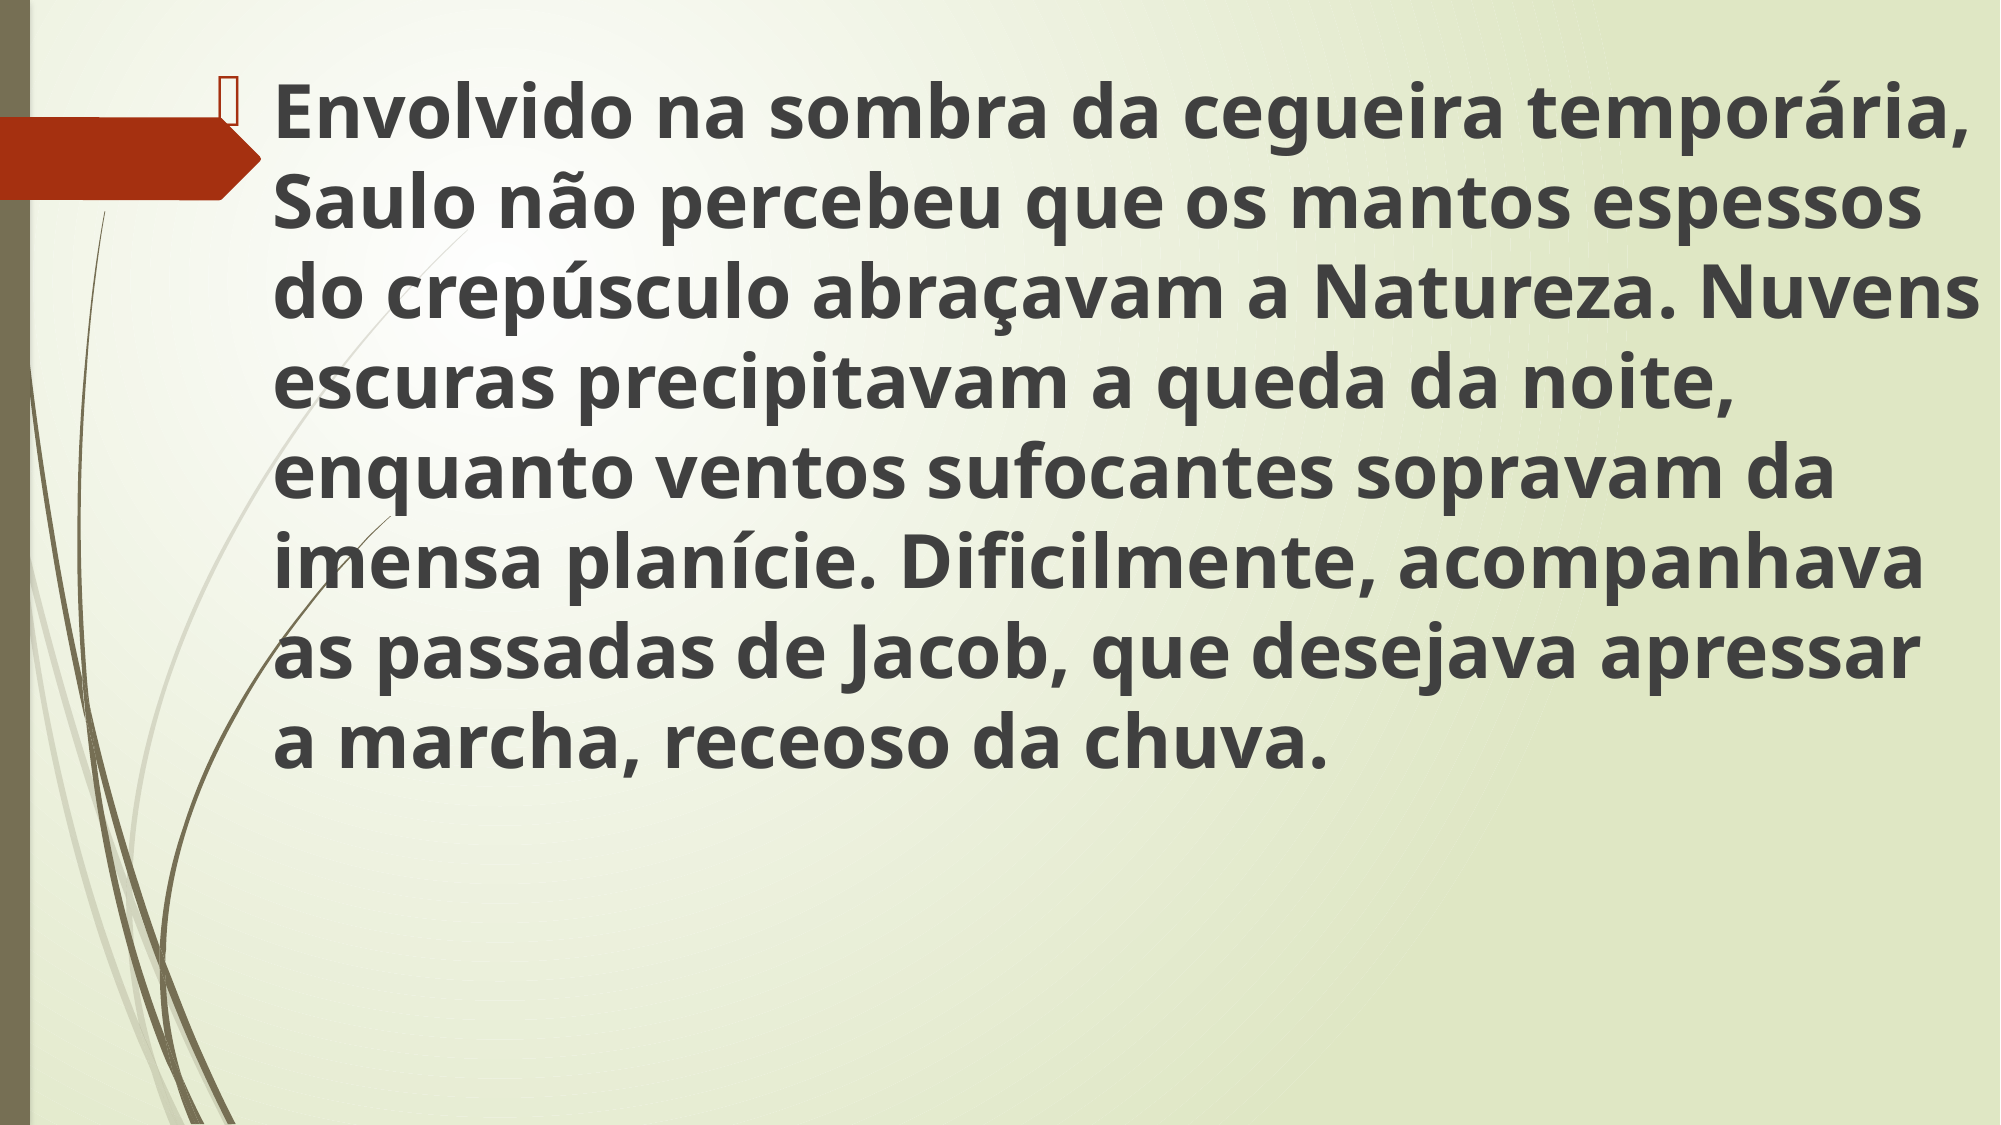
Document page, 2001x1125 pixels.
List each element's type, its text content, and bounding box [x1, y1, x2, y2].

list Envolvido na sombra da cegueira temporária, Saulo não percebeu que os mantos espessos do crepúsculo abraçavam a Natureza. Nuvens escuras precipitavam a queda da noite, enquanto ventos sufocantes sopravam da imensa planície. Dificilmente, acompanhava as passadas de Jacob, que desejava apressar a marcha, receoso da chuva. [201, 0, 2000, 1125]
